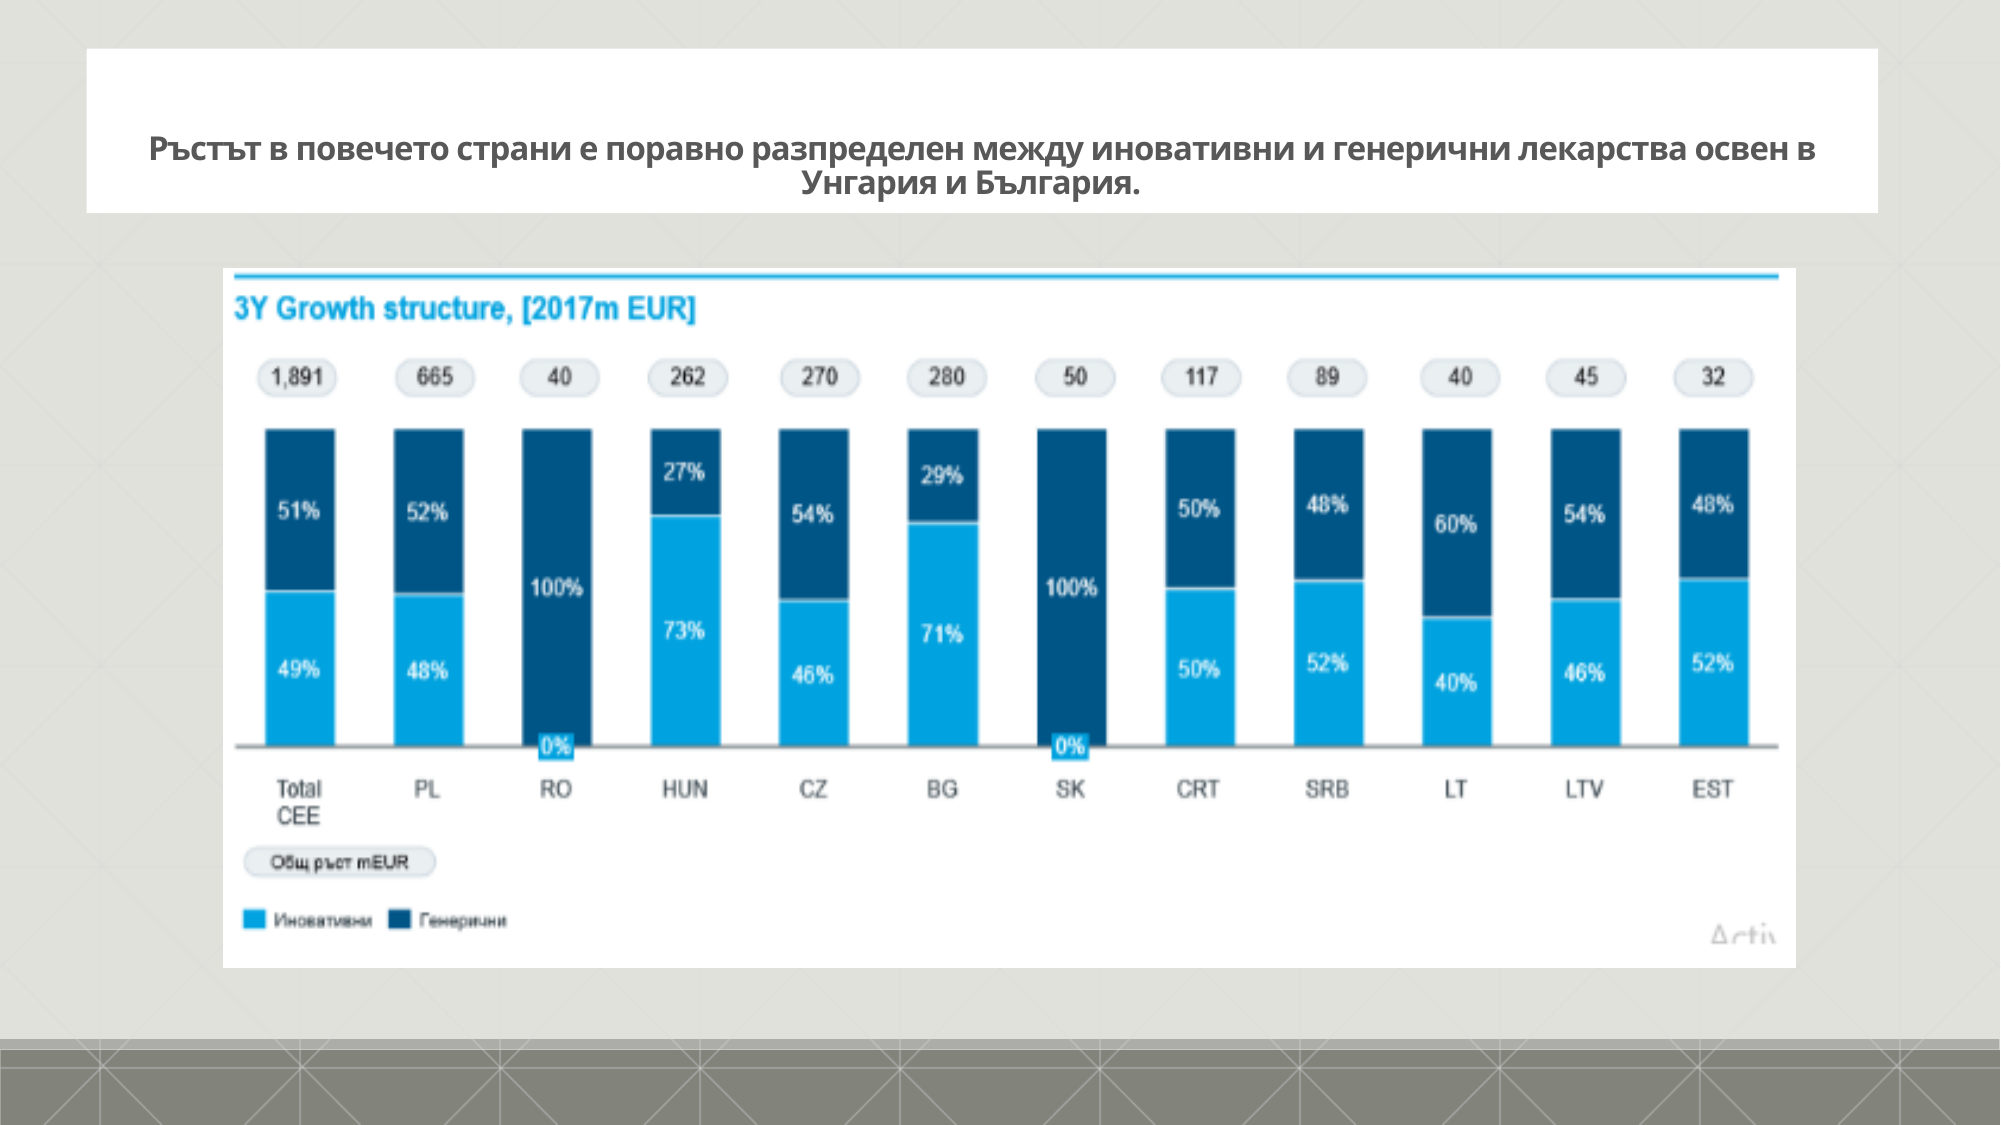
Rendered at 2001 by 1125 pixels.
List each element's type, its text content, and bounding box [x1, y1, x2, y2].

picture [223, 267, 1797, 969]
text_box Ръстът в повечето страни е поравно разпределен между иновативни и генерични лекарства освен в Унгария и България. [86, 48, 1879, 214]
